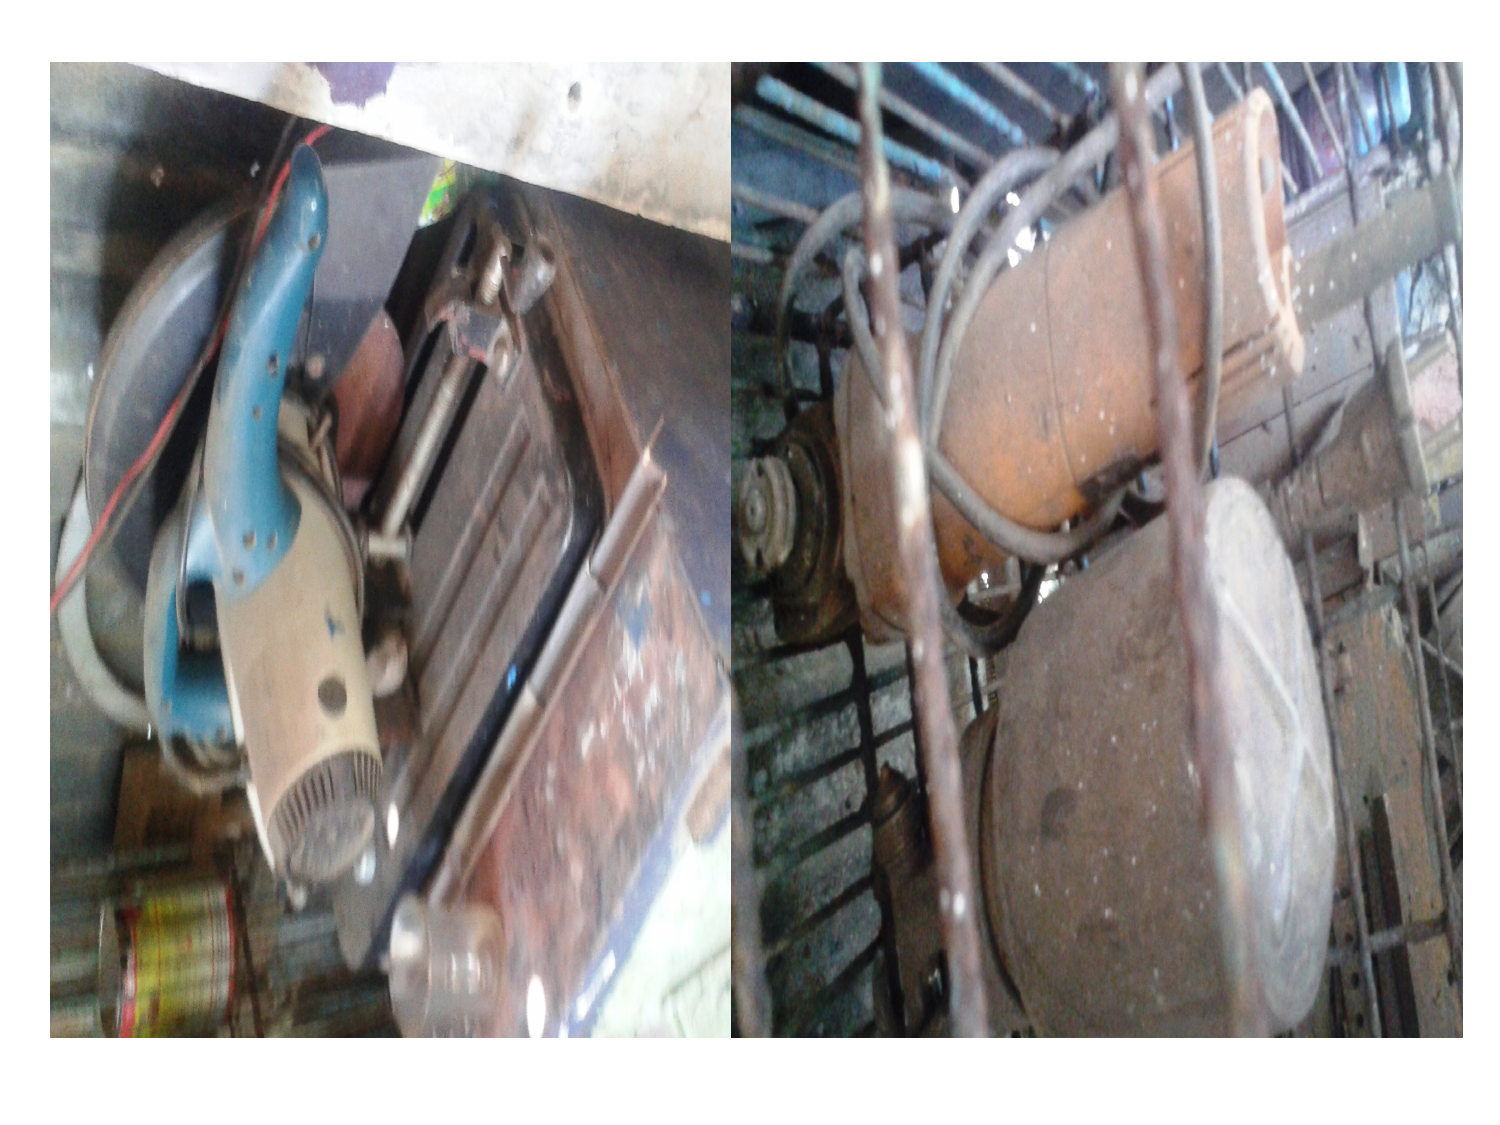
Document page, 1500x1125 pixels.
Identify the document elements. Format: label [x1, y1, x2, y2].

picture [49, 62, 1463, 1038]
